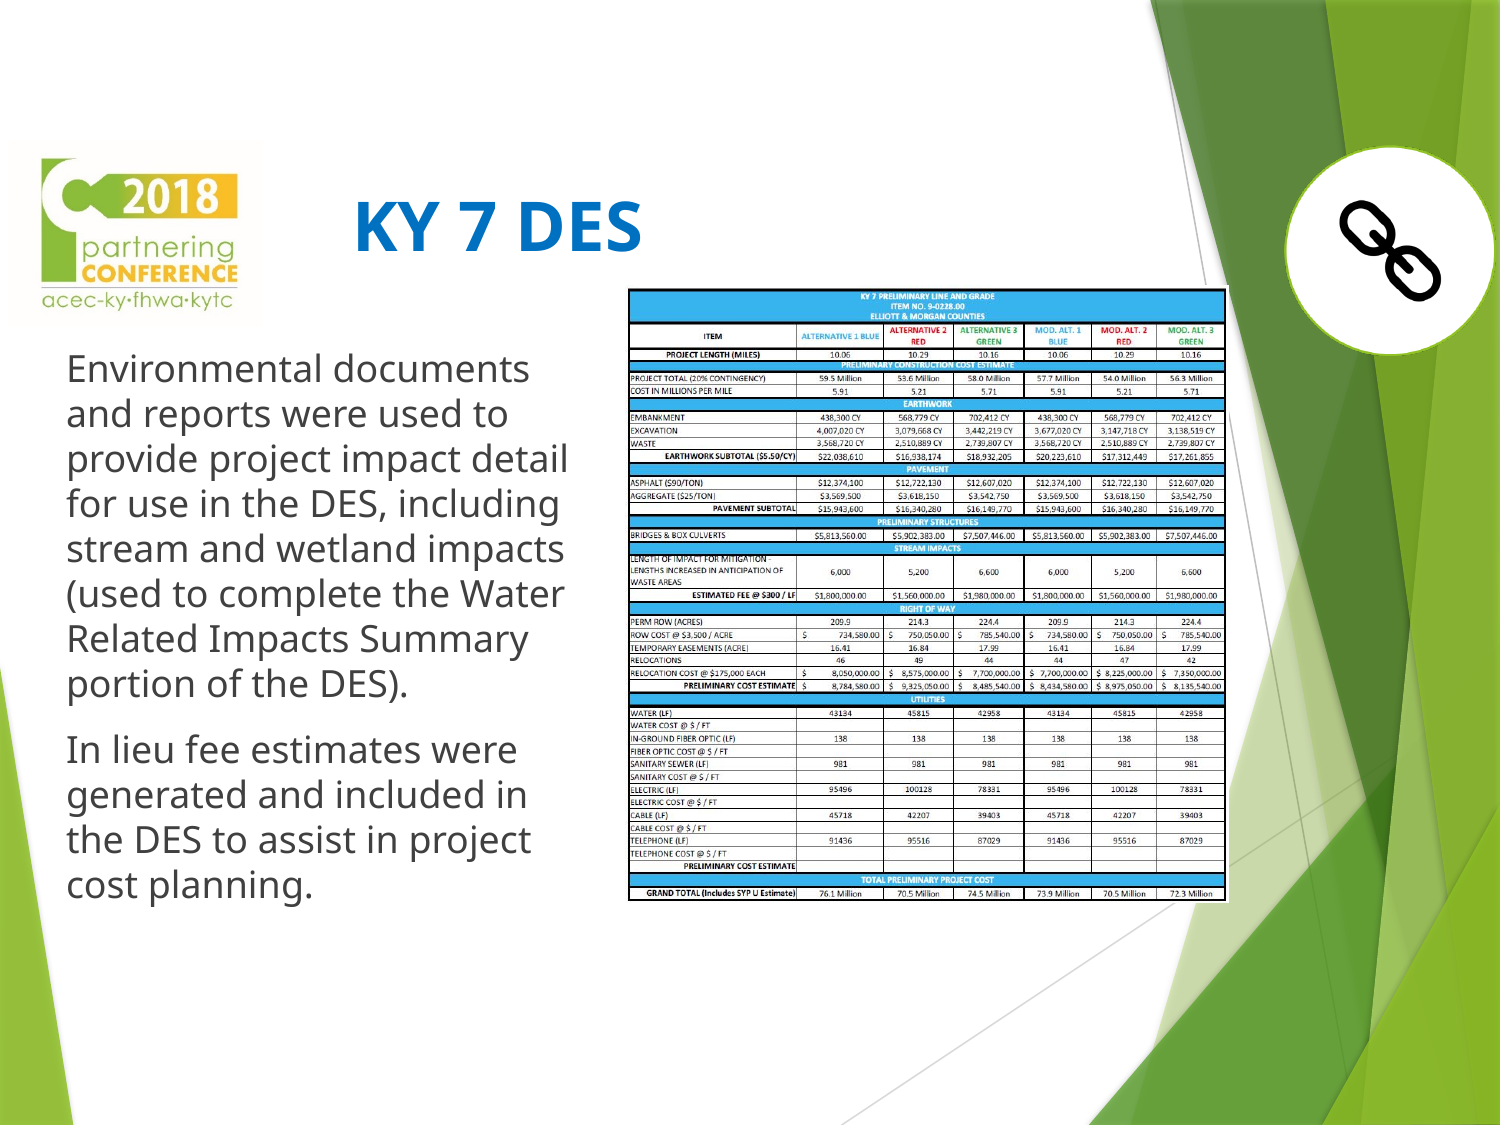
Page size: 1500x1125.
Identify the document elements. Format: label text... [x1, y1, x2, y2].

picture [624, 285, 1229, 904]
list Environmental documents and reports were used to provide project impact detail for use in the DES, including stream and wetland impacts (used to complete the Water Related Impacts Summary portion of the DES). In lieu fee estimates were generated and included in the DES to assist in project cost planning. [51, 337, 605, 893]
picture [7, 140, 263, 328]
title KY 7 DES [337, 174, 787, 293]
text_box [1284, 144, 1496, 357]
